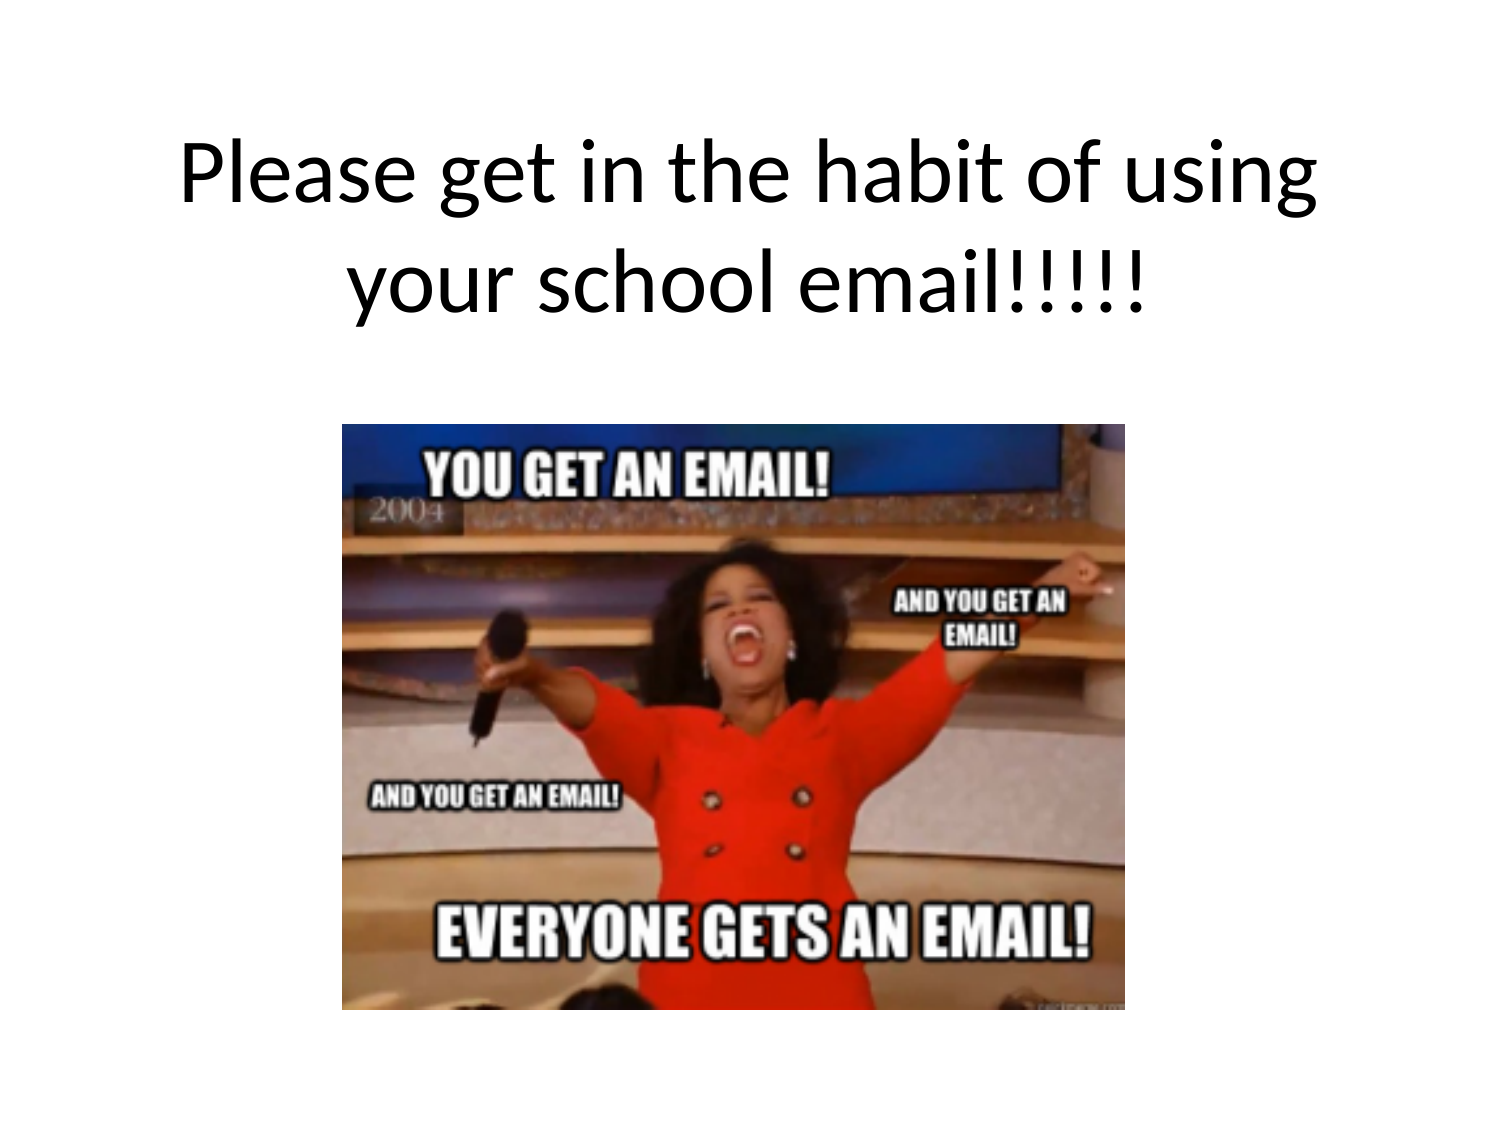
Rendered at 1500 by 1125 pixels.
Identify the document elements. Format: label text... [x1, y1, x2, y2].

title Please get in the habit of using your school email!!!!! [112, 99, 1388, 342]
picture [342, 424, 1126, 1010]
